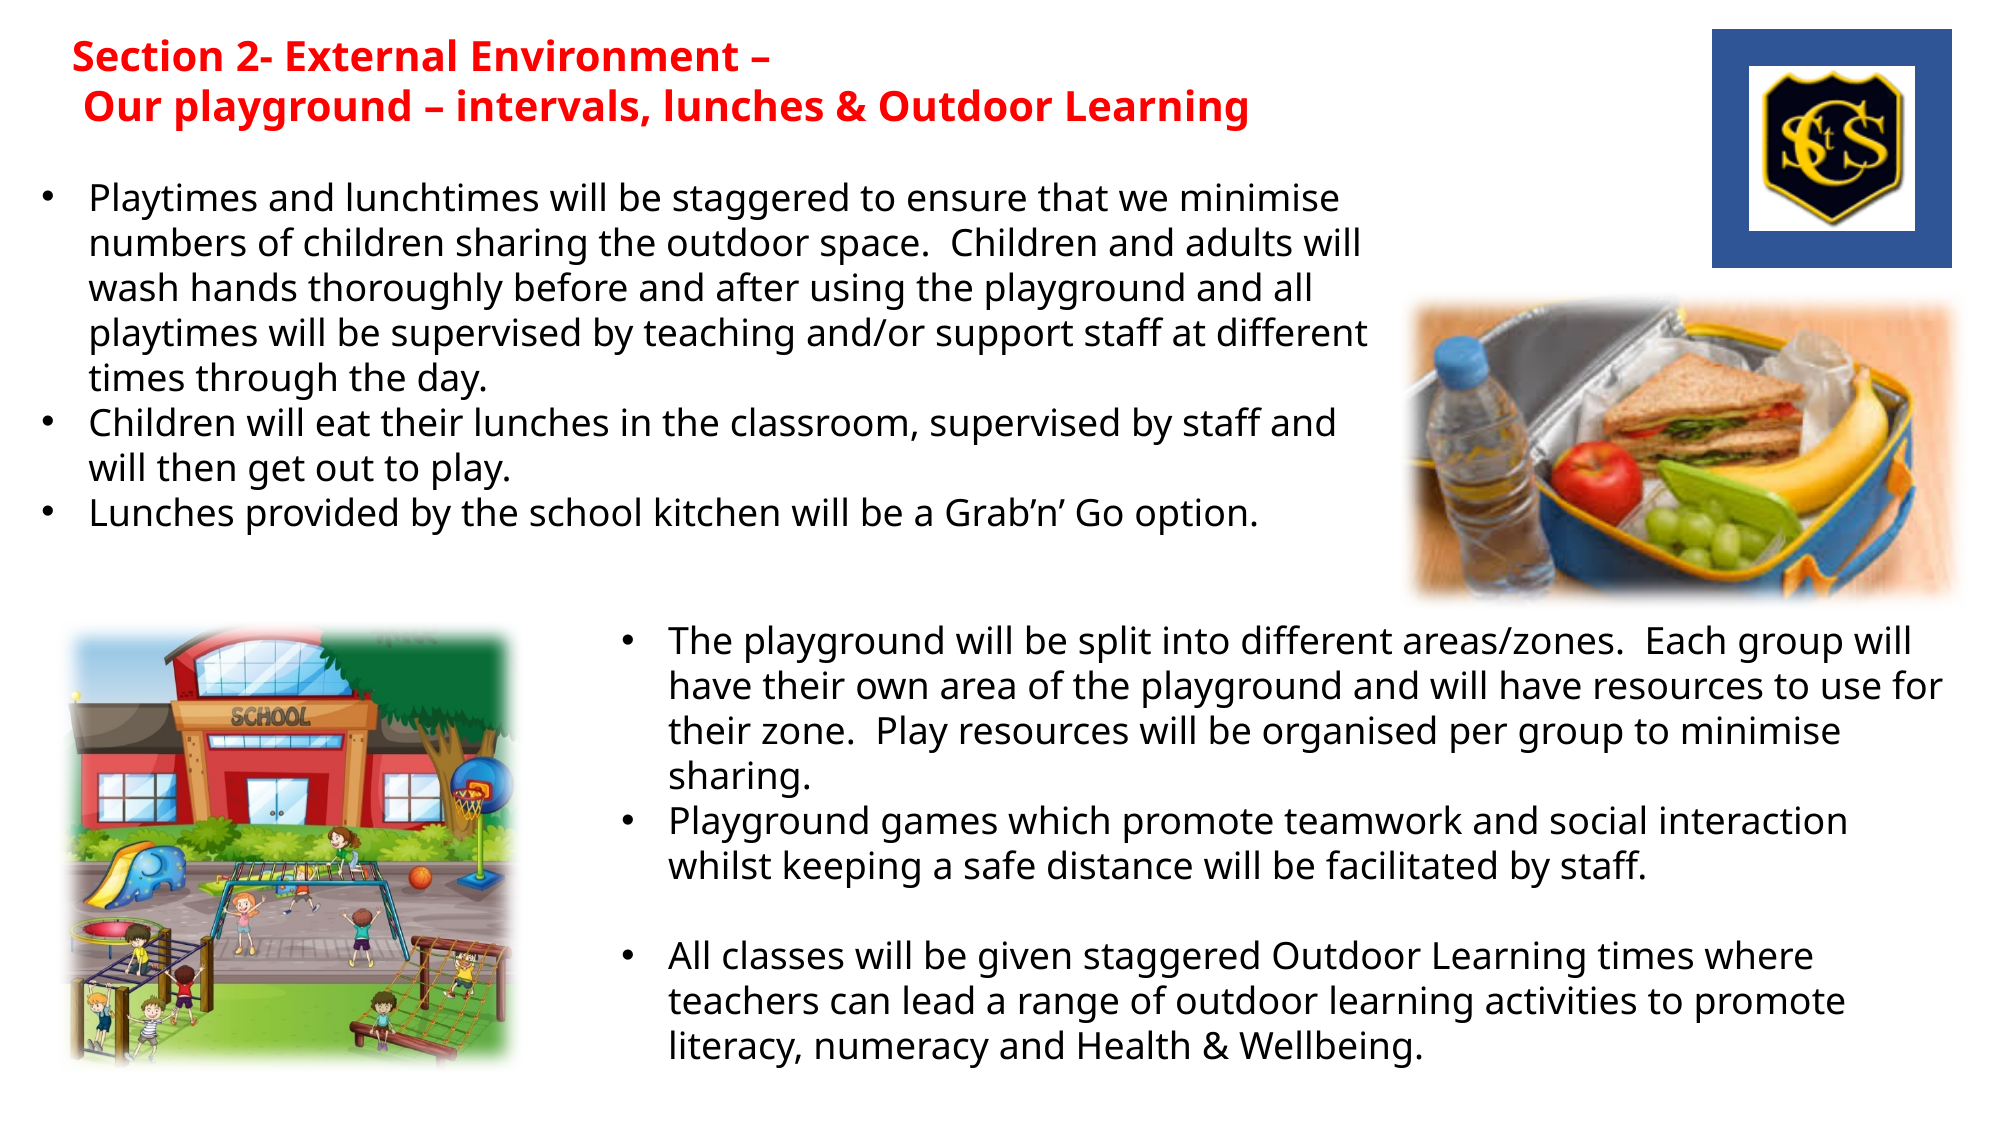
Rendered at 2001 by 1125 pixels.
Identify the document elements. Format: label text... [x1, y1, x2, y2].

text_box The playground will be split into different areas/zones. Each group will have their own area of the playground and will have resources to use for their zone. Play resources will be organised per group to minimise sharing. Playground games which promote teamwork and social interaction whilst keeping a safe distance will be facilitated by staff. All classes will be given staggered Outdoor Learning times where teachers can lead a range of outdoor learning activities to promote literacy, numeracy and Health & Wellbeing. [606, 609, 1974, 1120]
picture [57, 619, 523, 1073]
picture [1749, 66, 1915, 231]
text_box Playtimes and lunchtimes will be staggered to ensure that we minimise numbers of children sharing the outdoor space. Children and adults will wash hands thoroughly before and after using the playground and all playtimes will be supervised by teaching and/or support staff at different times through the day. Children will eat their lunches in the classroom, supervised by staff and will then get out to play. Lunches provided by the school kitchen will be a Grab’n’ Go option. [26, 166, 1394, 586]
picture [1399, 290, 1968, 611]
text_box Section 2- External Environment – Our playground – intervals, lunches & Outdoor Learning [57, 22, 1373, 137]
